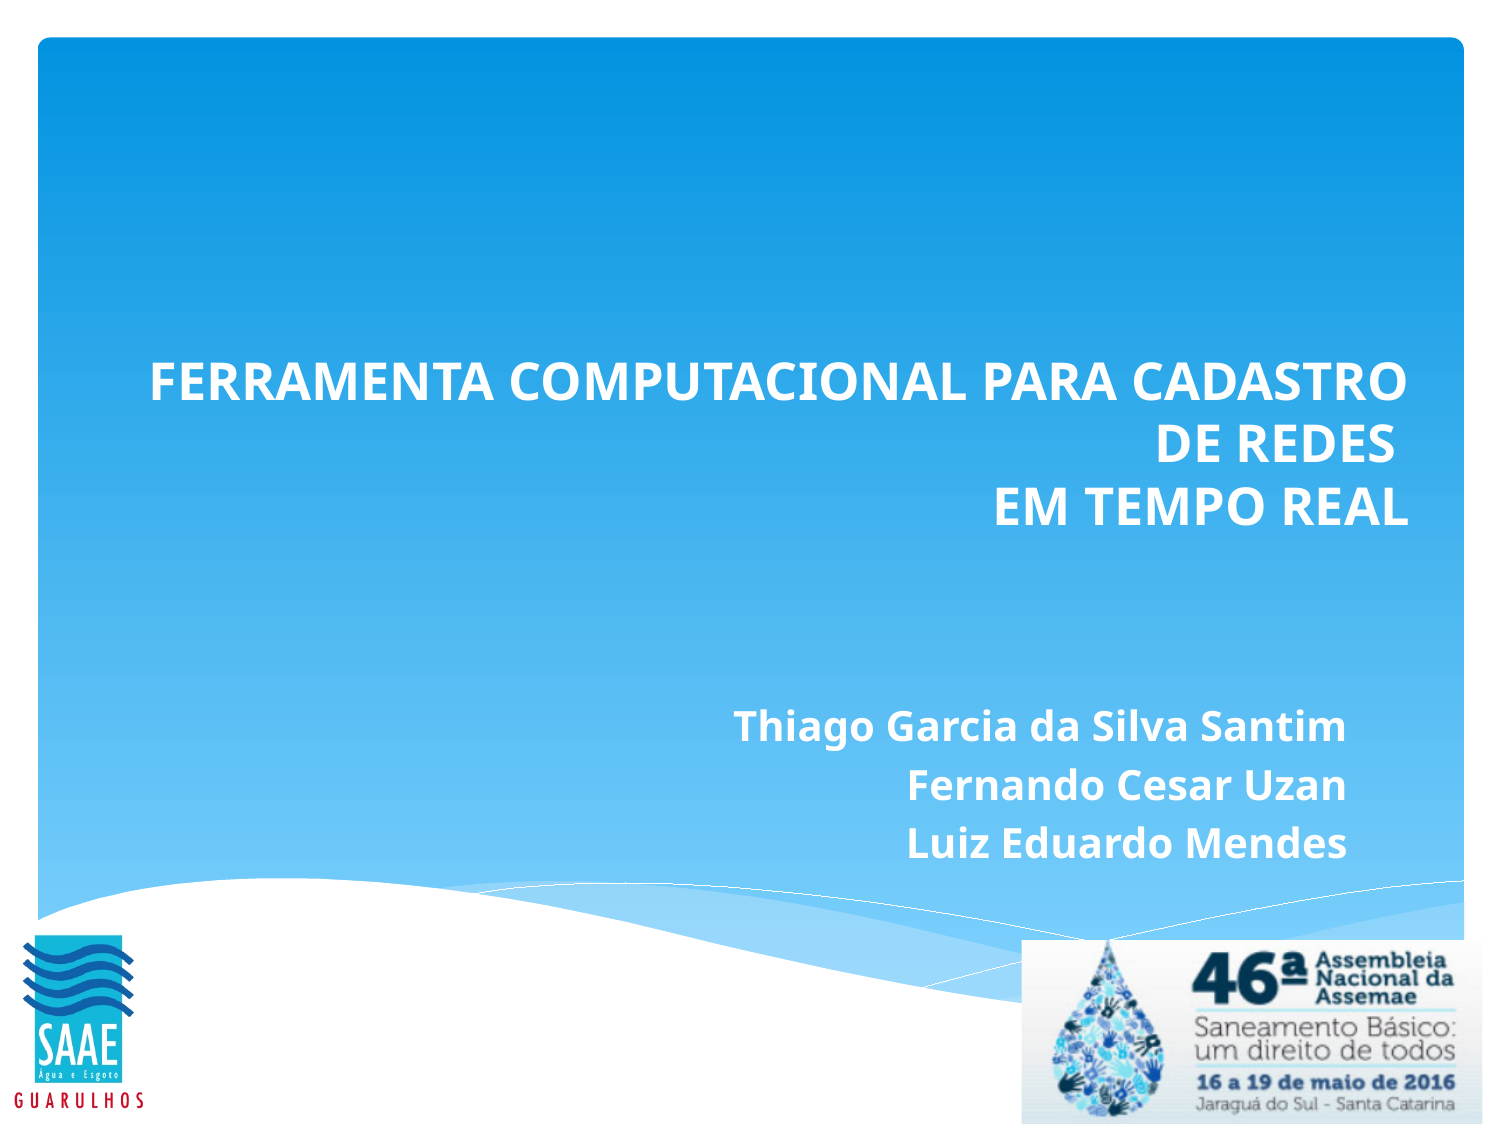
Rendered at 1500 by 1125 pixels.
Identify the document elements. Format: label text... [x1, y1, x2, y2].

text_box Thiago Garcia da Silva Santim Fernando Cesar Uzan Luiz Eduardo Mendes [147, 692, 1363, 881]
text_box FERRAMENTA COMPUTACIONAL PARA CADASTRO DE REDES EM TEMPO REAL [74, 338, 1425, 544]
picture [5, 921, 151, 1118]
picture [1021, 940, 1483, 1124]
